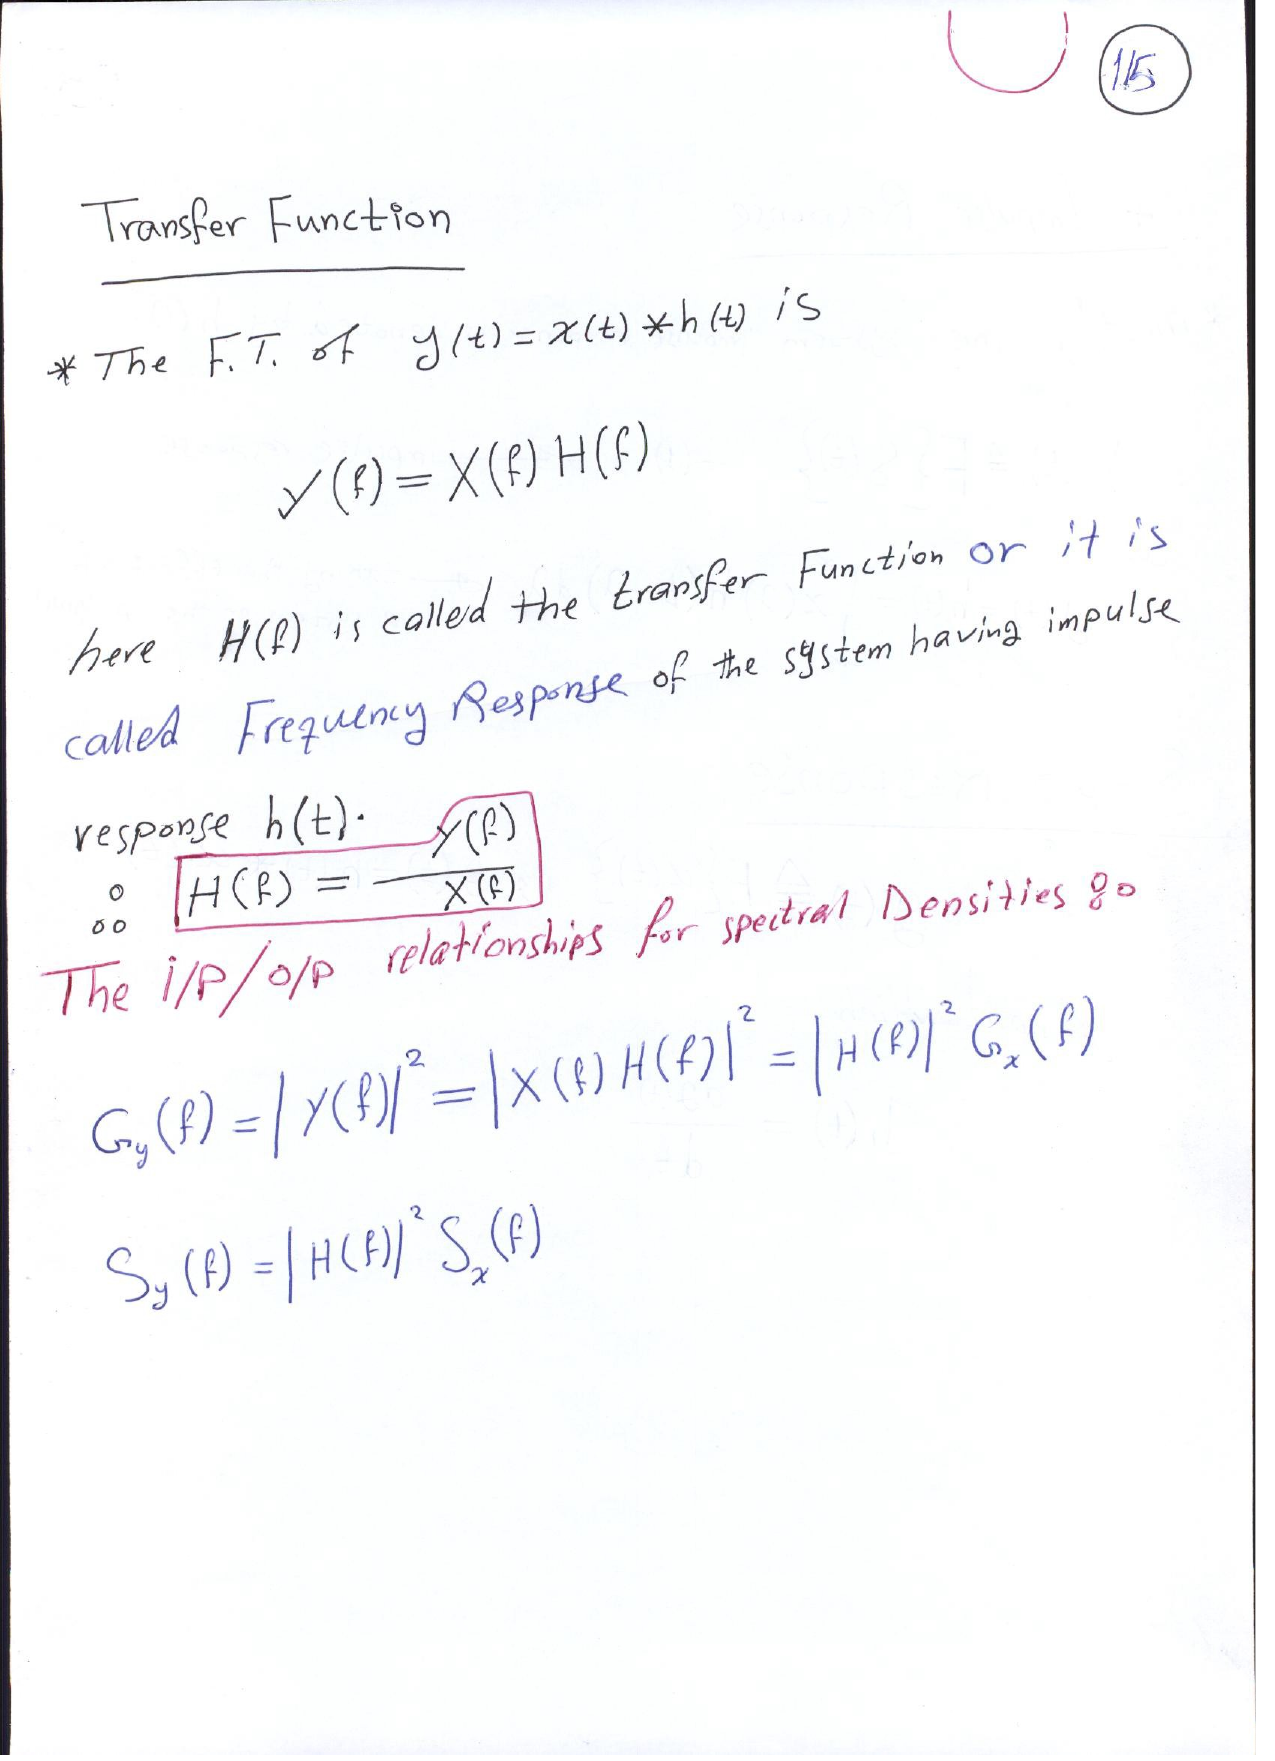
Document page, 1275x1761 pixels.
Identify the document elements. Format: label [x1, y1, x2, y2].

text_box [0, 0, 1256, 1755]
